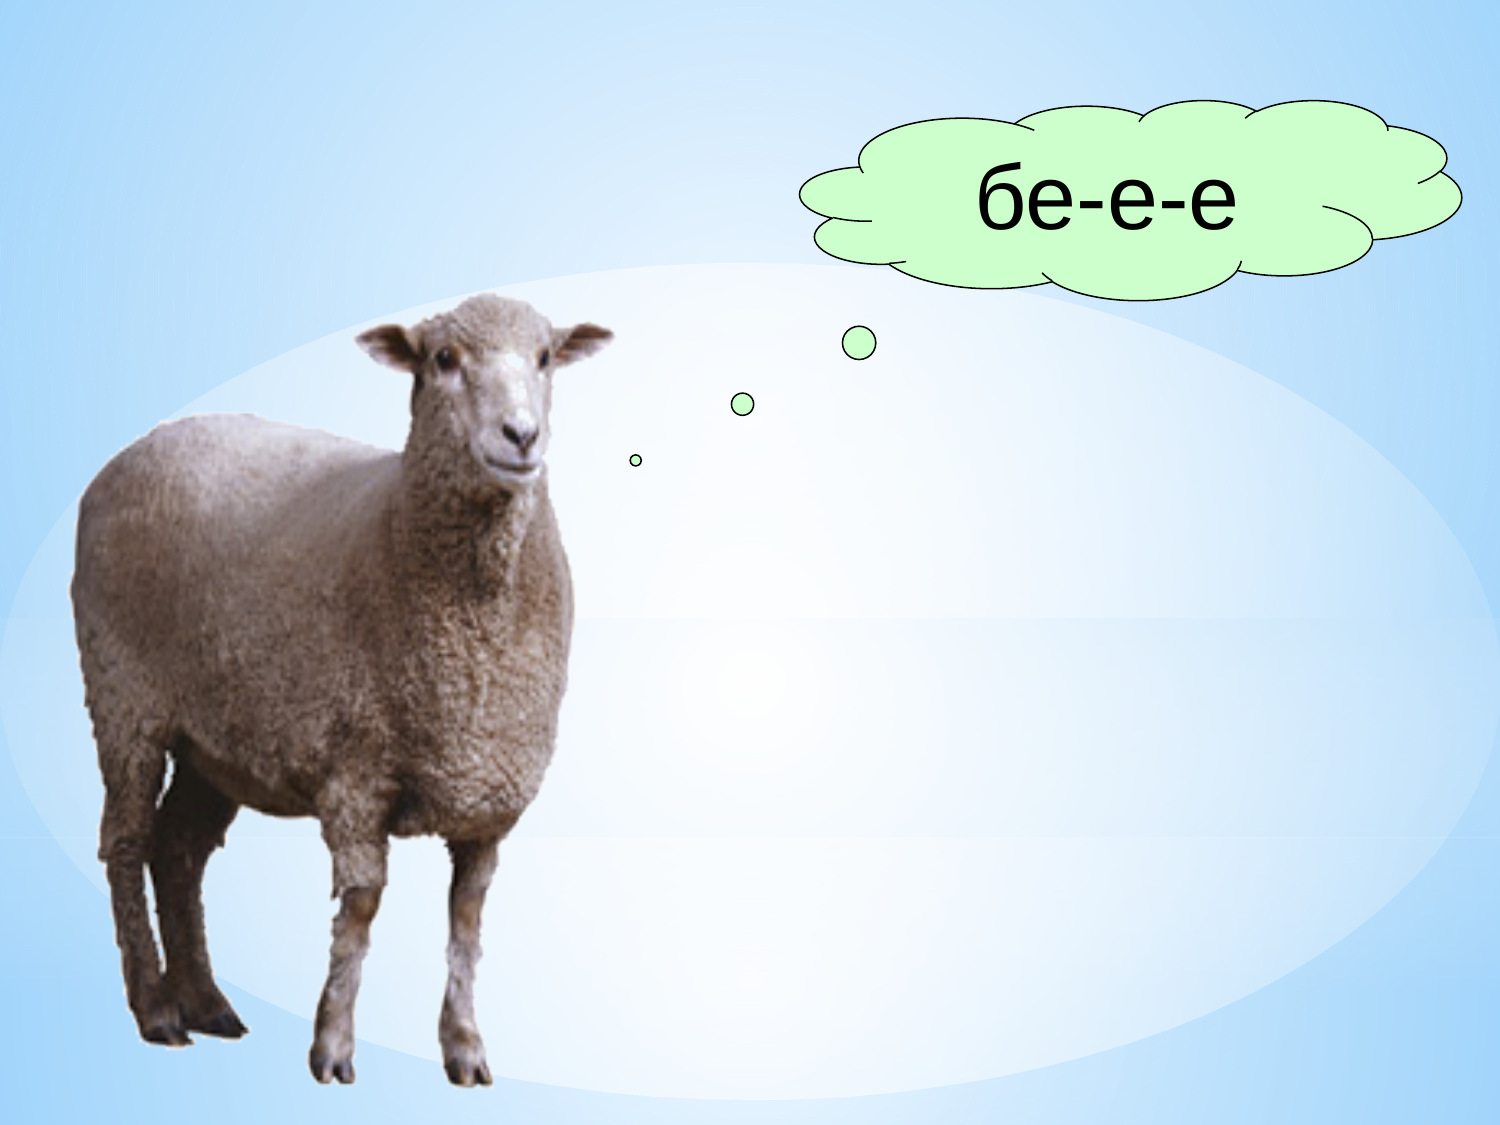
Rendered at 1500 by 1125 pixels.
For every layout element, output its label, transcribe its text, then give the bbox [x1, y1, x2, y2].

picture [0, 247, 740, 1125]
text_box бе-е-е [799, 100, 1462, 301]
text_box бе-е-е [744, 393, 754, 416]
text_box бе-е-е [842, 326, 876, 360]
